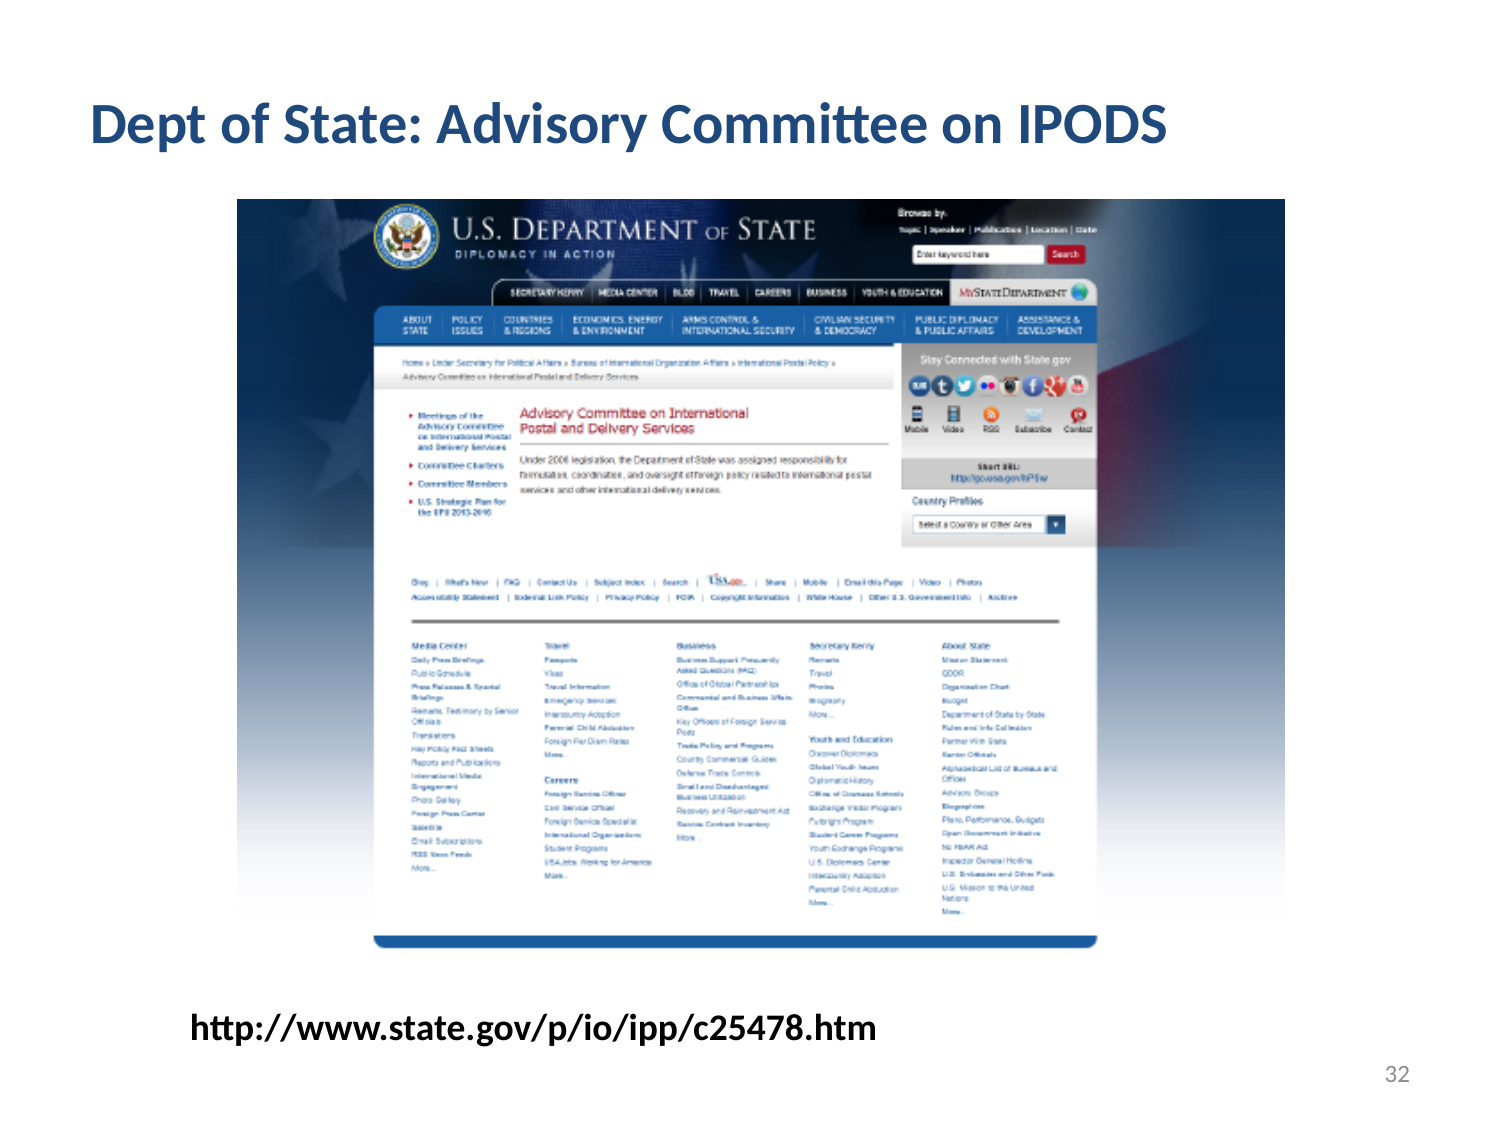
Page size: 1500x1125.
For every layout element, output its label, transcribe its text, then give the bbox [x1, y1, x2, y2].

title Dept of State: Advisory Committee on IPODS [75, 60, 1425, 180]
slide_number 32 [1074, 1042, 1425, 1103]
picture [237, 199, 1285, 952]
text_box http://www.state.gov/p/io/ipp/c25478.htm [174, 987, 1238, 1066]
